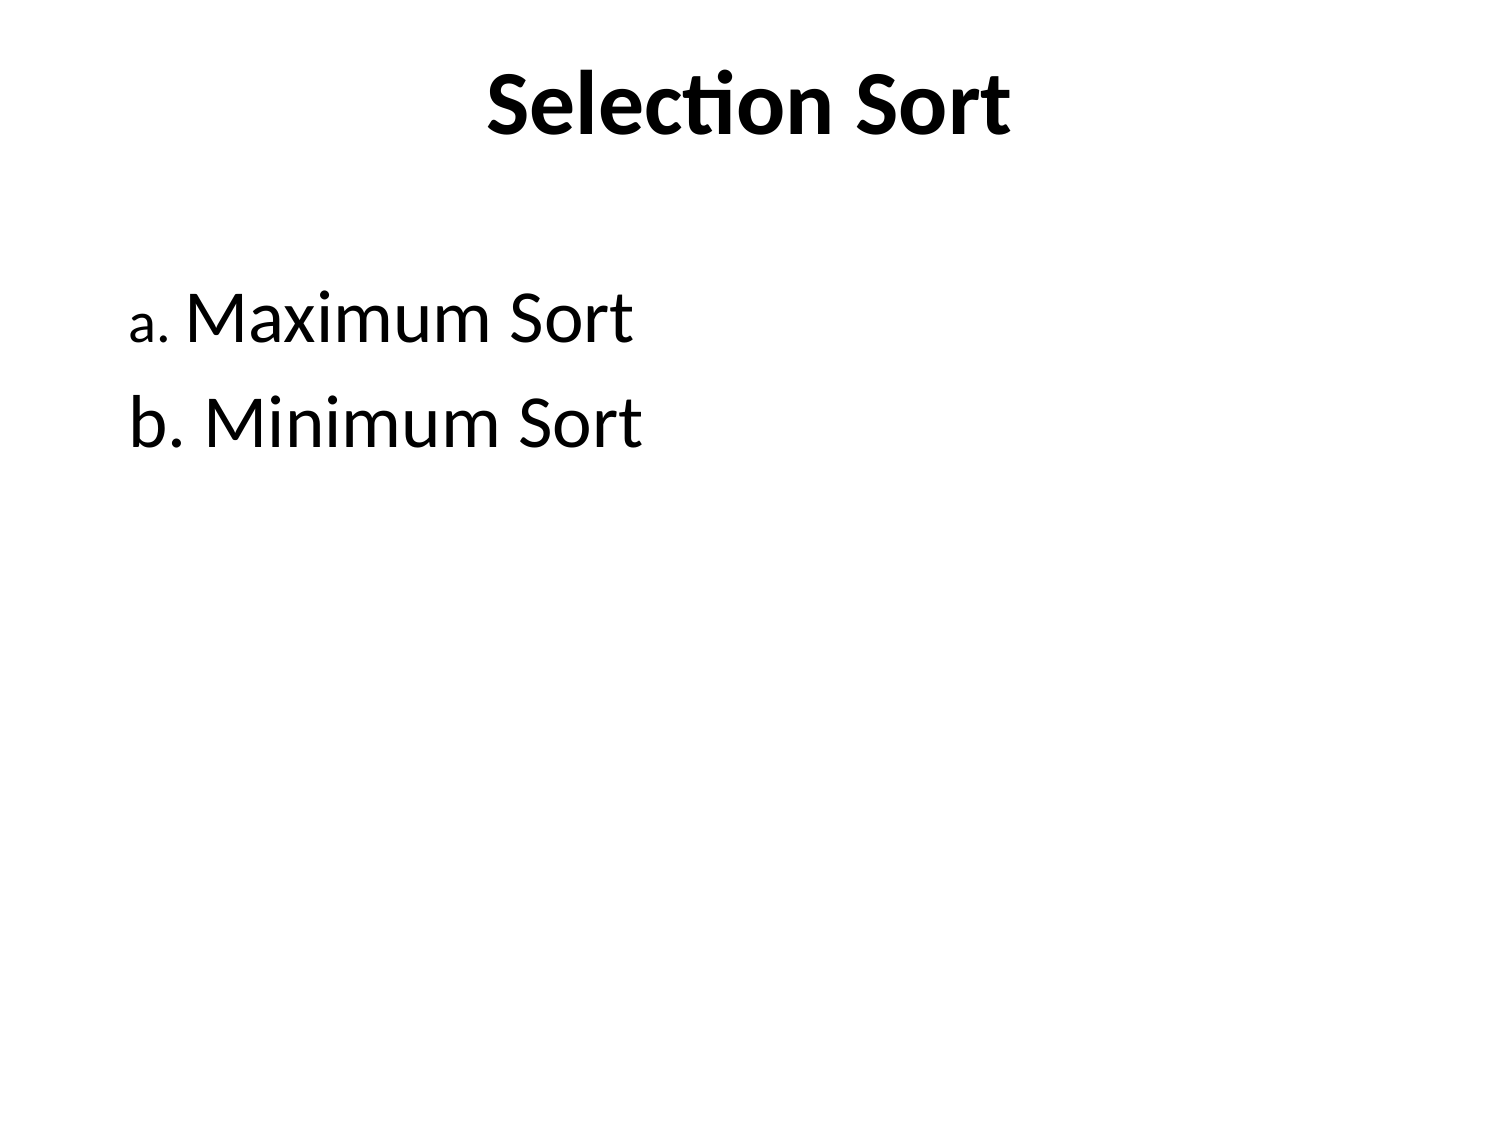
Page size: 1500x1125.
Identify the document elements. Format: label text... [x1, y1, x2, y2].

title Selection Sort [75, 45, 1425, 150]
list Maximum Sort Minimum Sort [112, 174, 1413, 1025]
